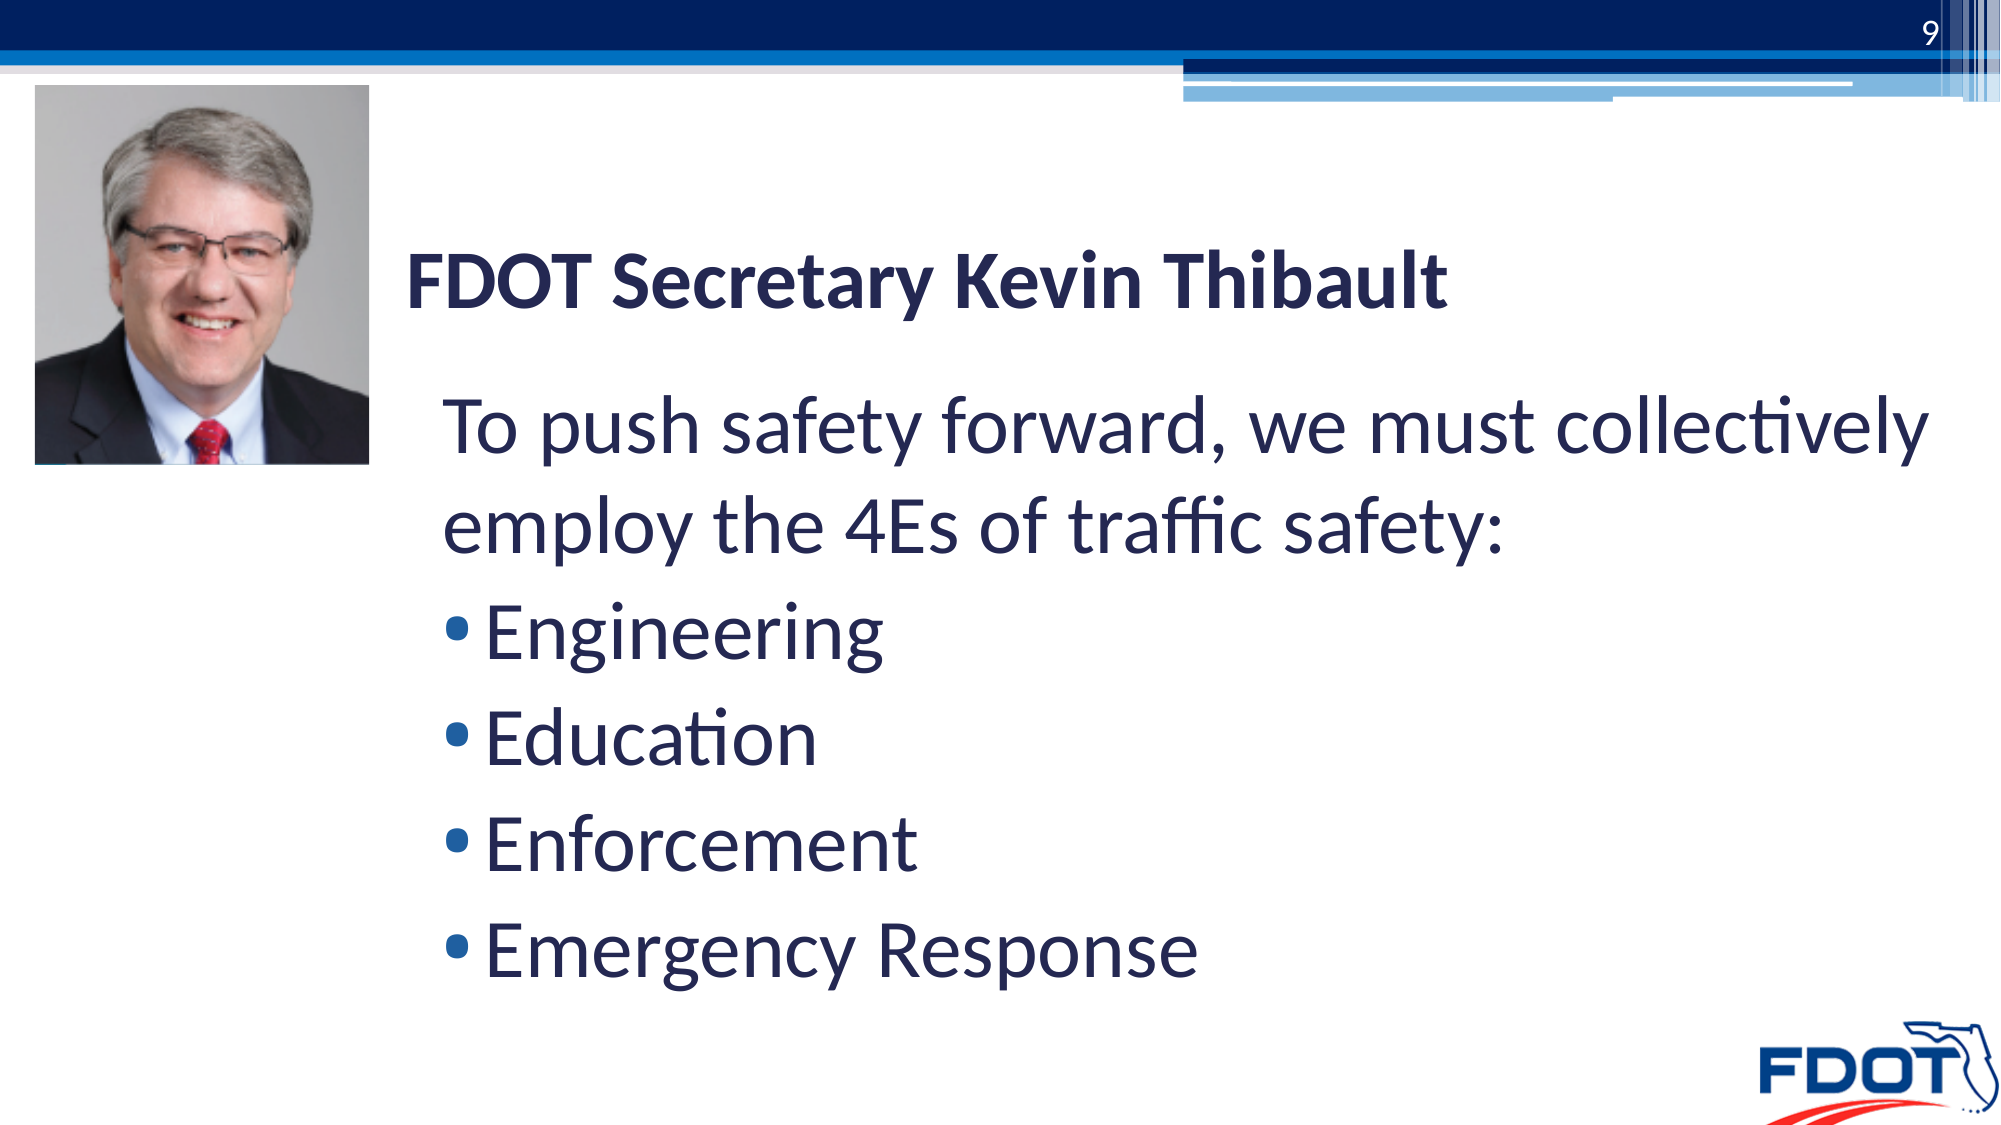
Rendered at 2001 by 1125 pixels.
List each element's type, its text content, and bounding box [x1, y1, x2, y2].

slide_number 9 [1788, 0, 1955, 61]
picture [1759, 1021, 2000, 1125]
list To push safety forward, we must collectively employ the 4Es of traffic safety: Engineering Education Enforcement Emergency Response [409, 362, 1955, 1091]
title FDOT Secretary Kevin Thibault [391, 187, 1900, 363]
picture [34, 85, 370, 465]
